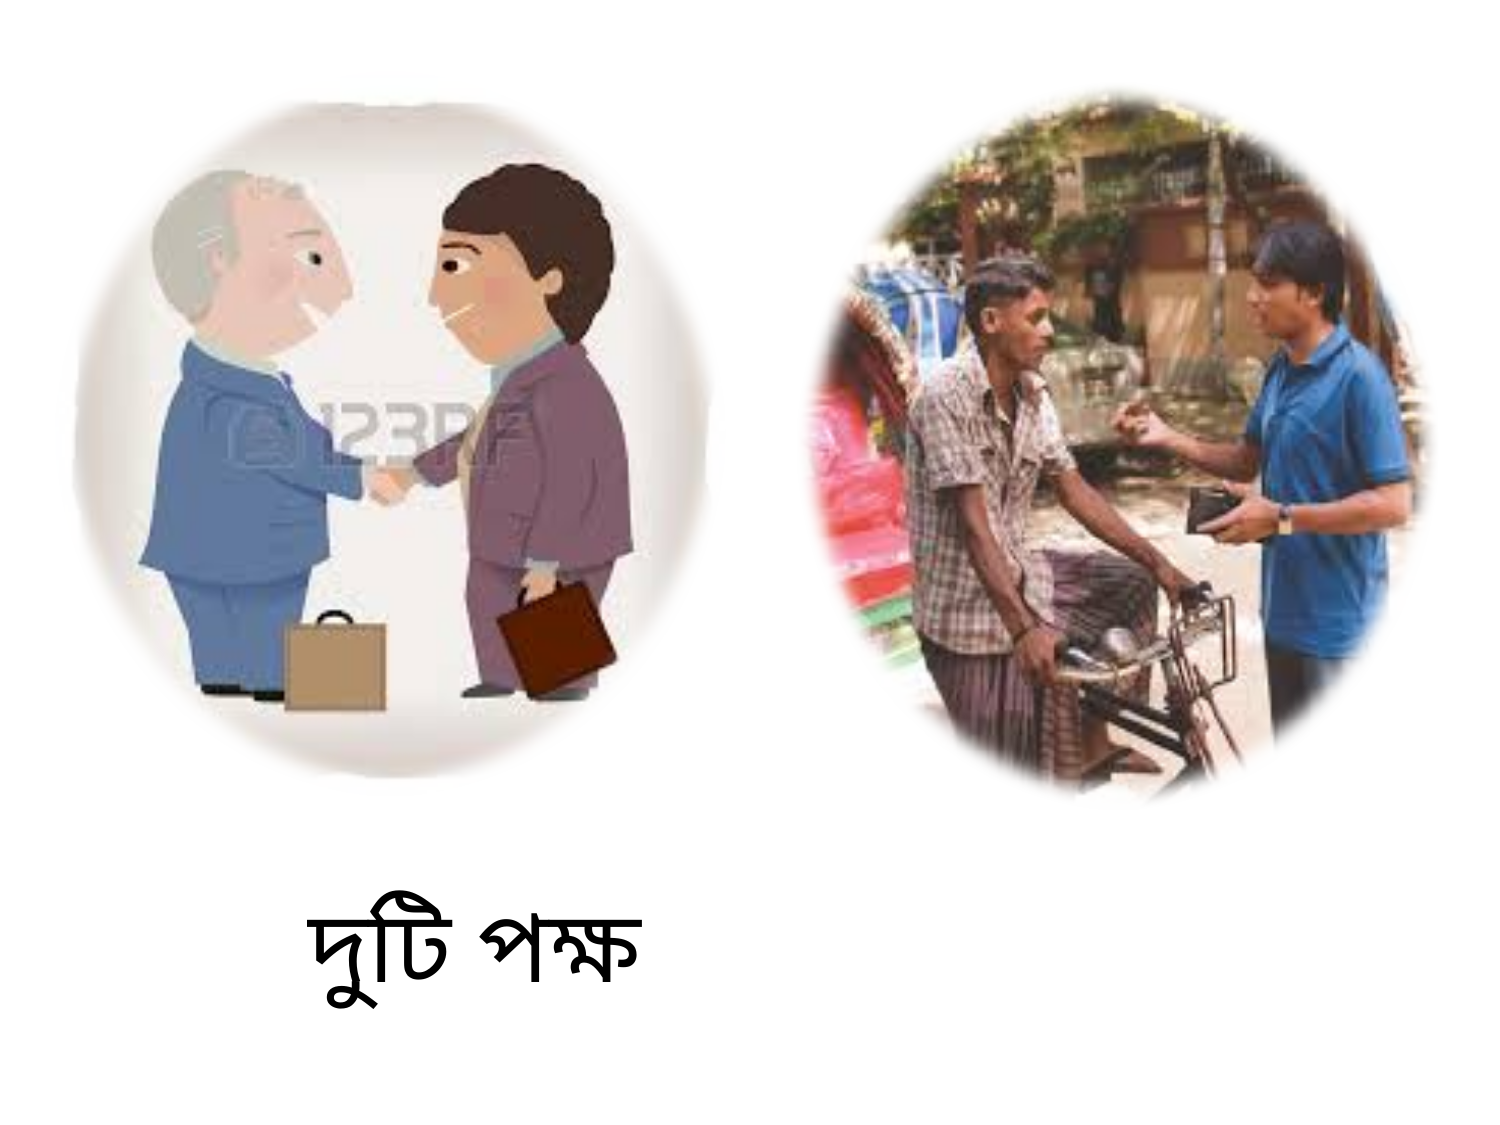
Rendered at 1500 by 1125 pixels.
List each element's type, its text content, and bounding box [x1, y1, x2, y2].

text_box দুটি পক্ষ [150, 875, 800, 1010]
picture [54, 70, 726, 798]
picture [796, 81, 1439, 812]
